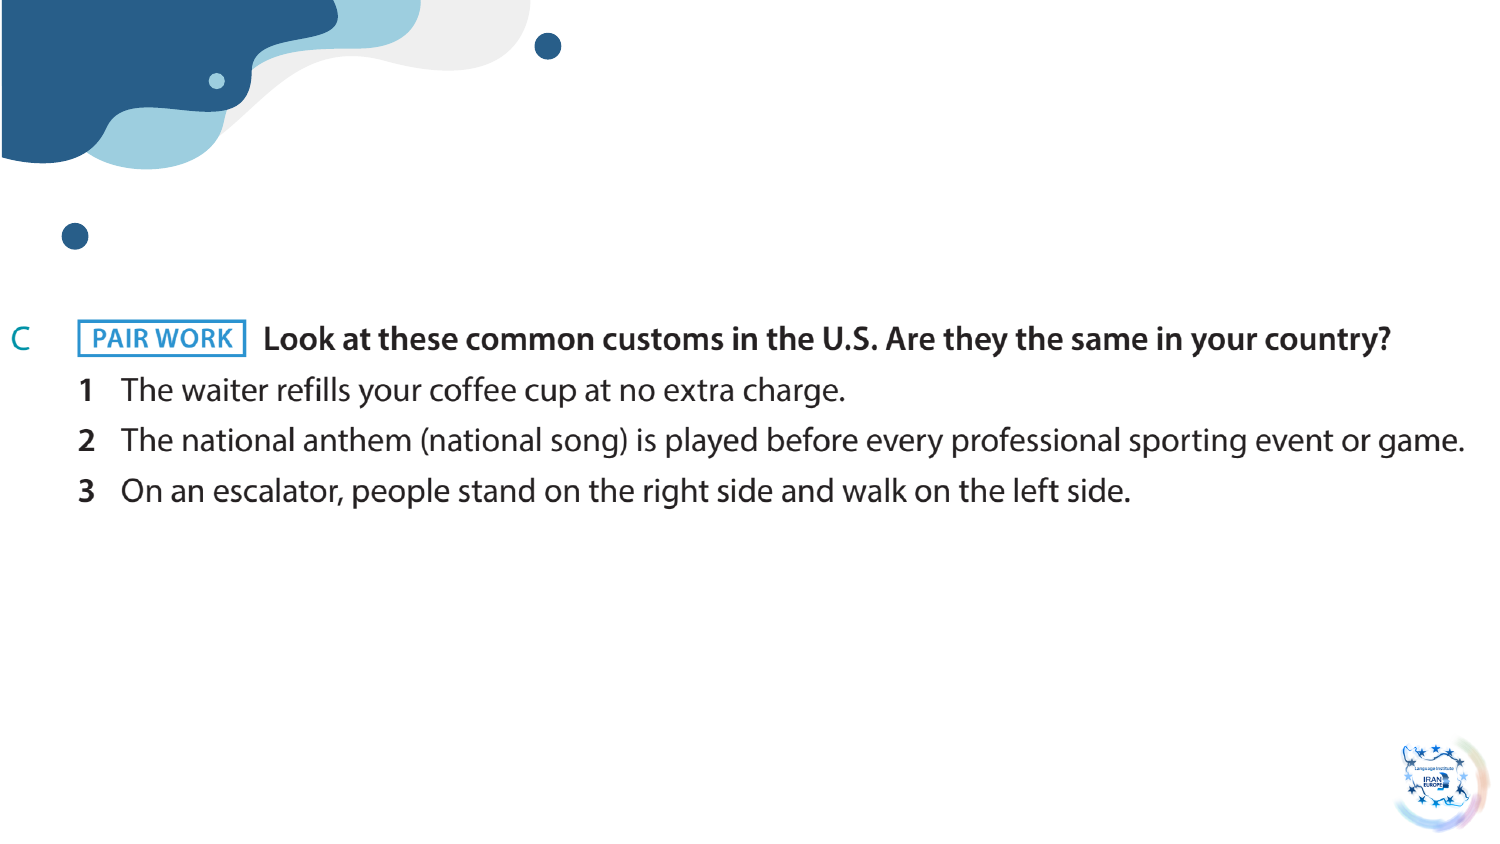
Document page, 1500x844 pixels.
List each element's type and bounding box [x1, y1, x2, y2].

picture [1389, 733, 1494, 835]
picture [0, 313, 1500, 531]
